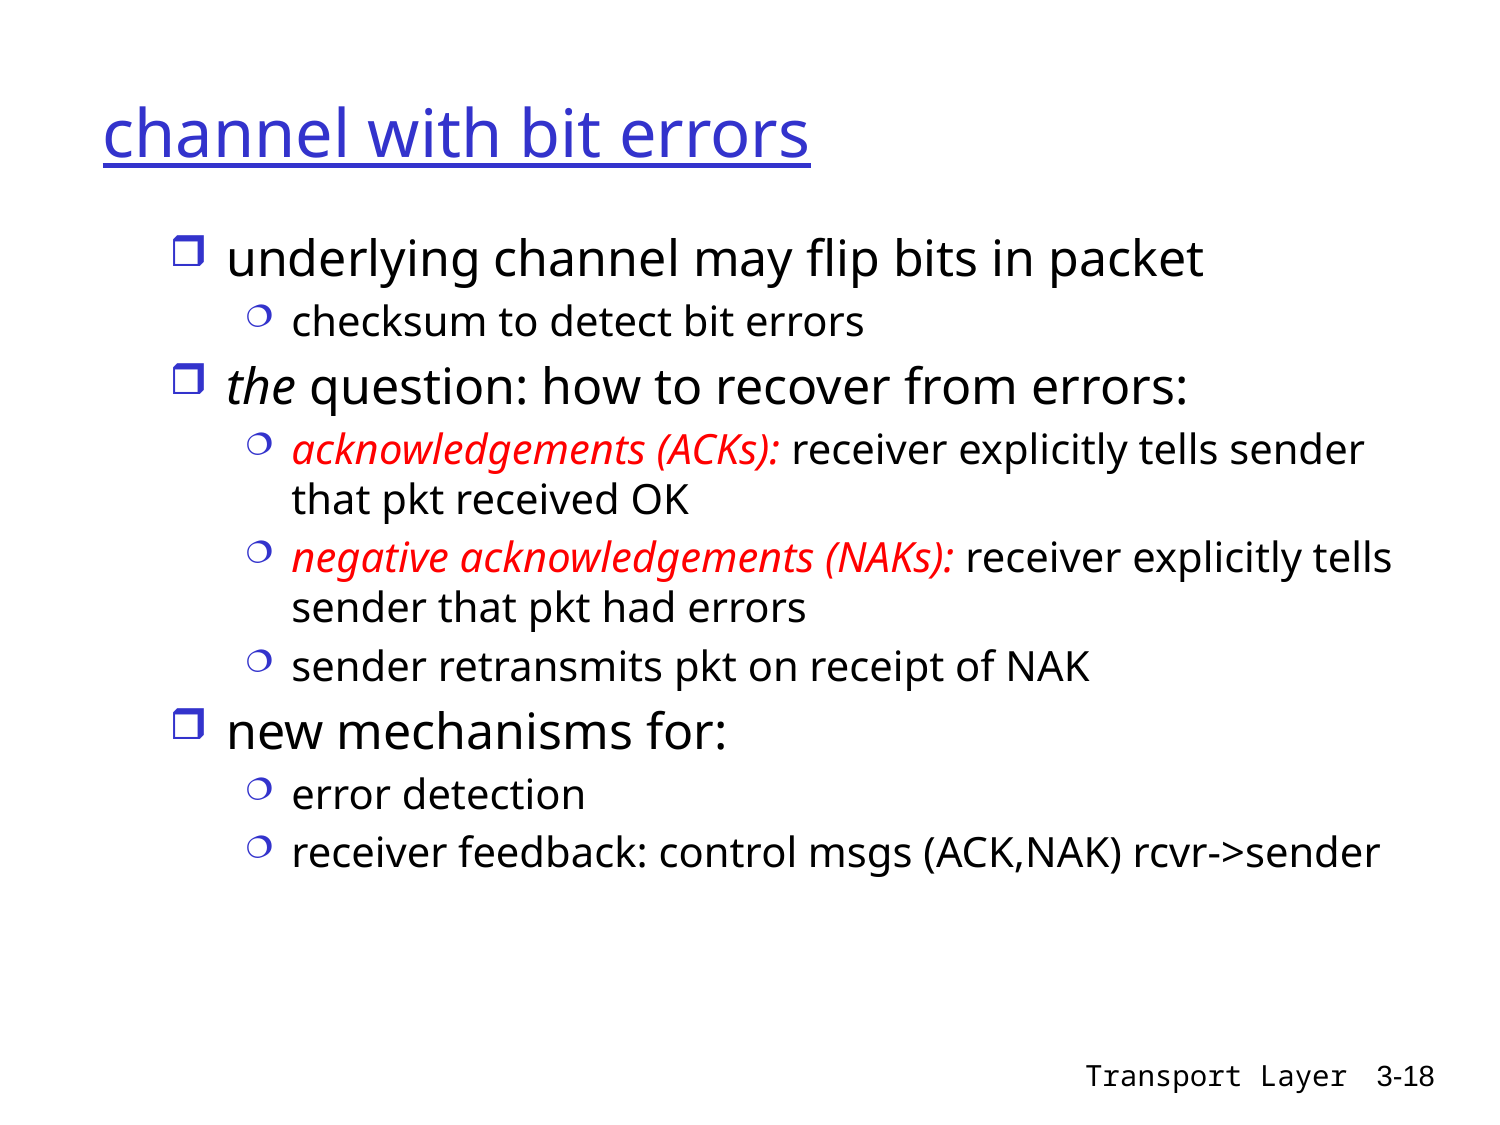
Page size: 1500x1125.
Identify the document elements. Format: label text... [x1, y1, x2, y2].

list underlying channel may flip bits in packet checksum to detect bit errors the question: how to recover from errors: acknowledgements (ACKs): receiver explicitly tells sender that pkt received OK negative acknowledgements (NAKs): receiver explicitly tells sender that pkt had errors sender retransmits pkt on receipt of NAK new mechanisms for: error detection receiver feedback: control msgs (ACK,NAK) rcvr->sender [154, 218, 1451, 949]
slide_number 3-18 [1338, 1049, 1451, 1125]
title channel with bit errors [87, 37, 1401, 226]
footer Transport Layer [887, 1049, 1338, 1125]
